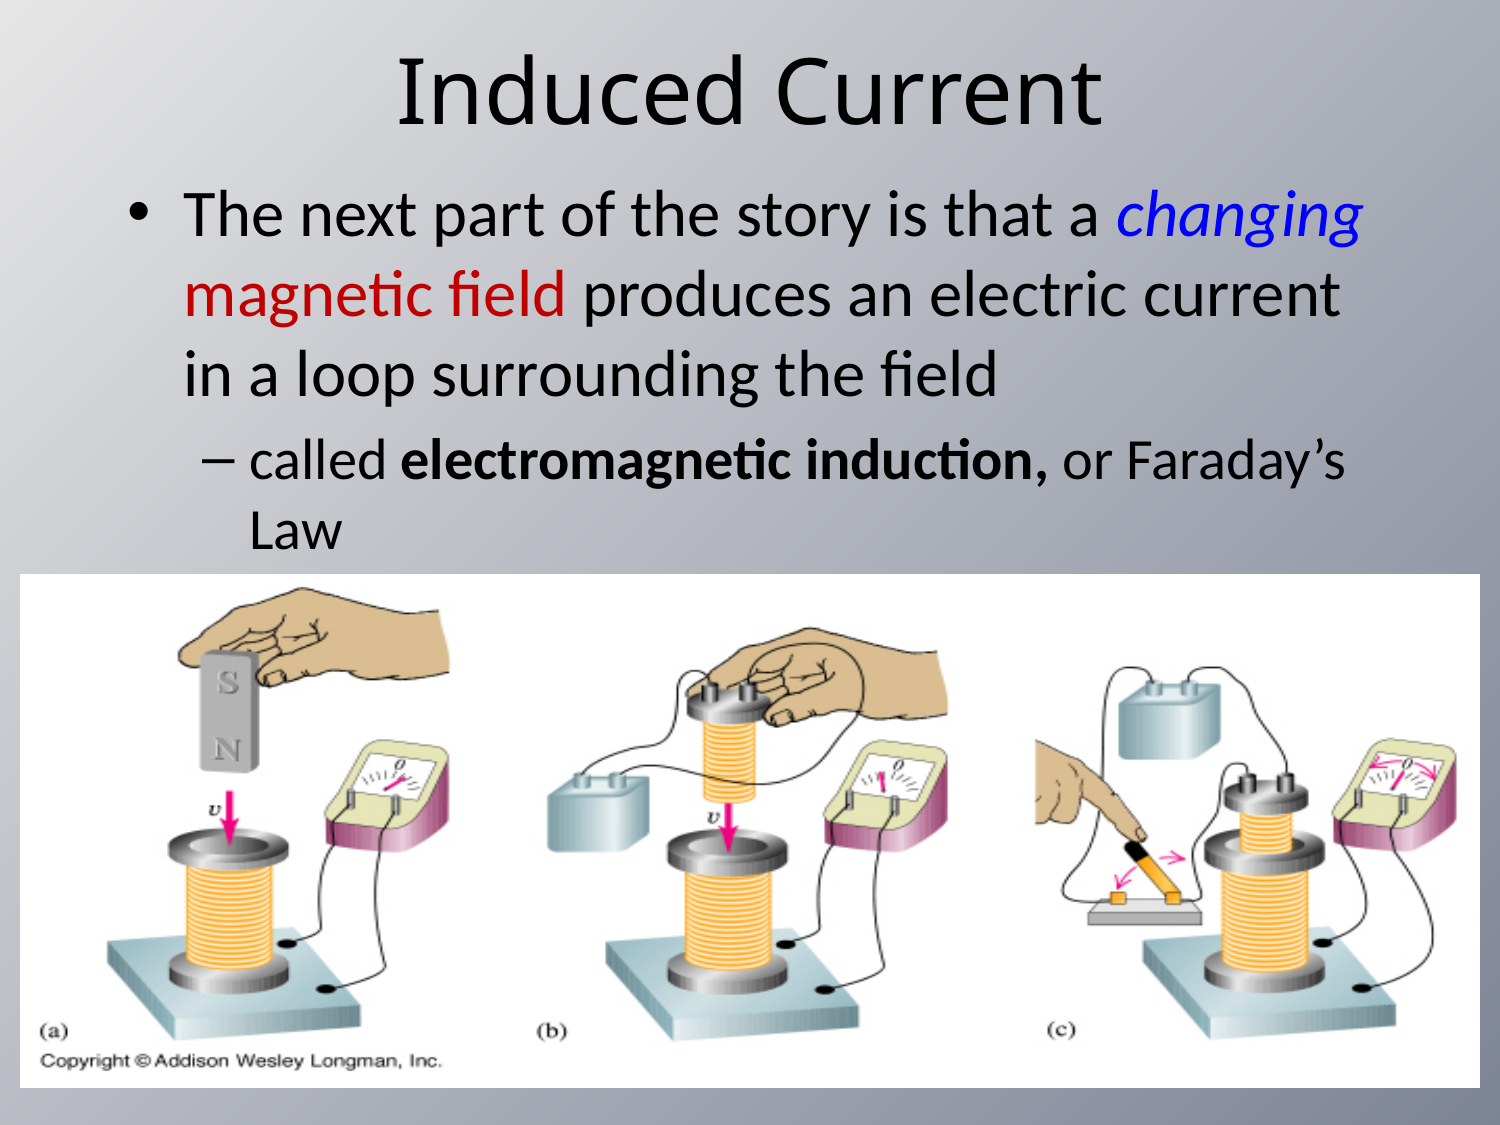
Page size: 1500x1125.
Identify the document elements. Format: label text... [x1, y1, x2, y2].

list The next part of the story is that a changing magnetic field produces an electric current in a loop surrounding the field called electromagnetic induction, or Faraday’s Law [112, 162, 1388, 573]
slide_number Spring 2008 [75, 1096, 425, 1103]
picture [20, 574, 1480, 1088]
title Induced Current [112, 24, 1388, 150]
slide_number 46 [1074, 1096, 1425, 1103]
